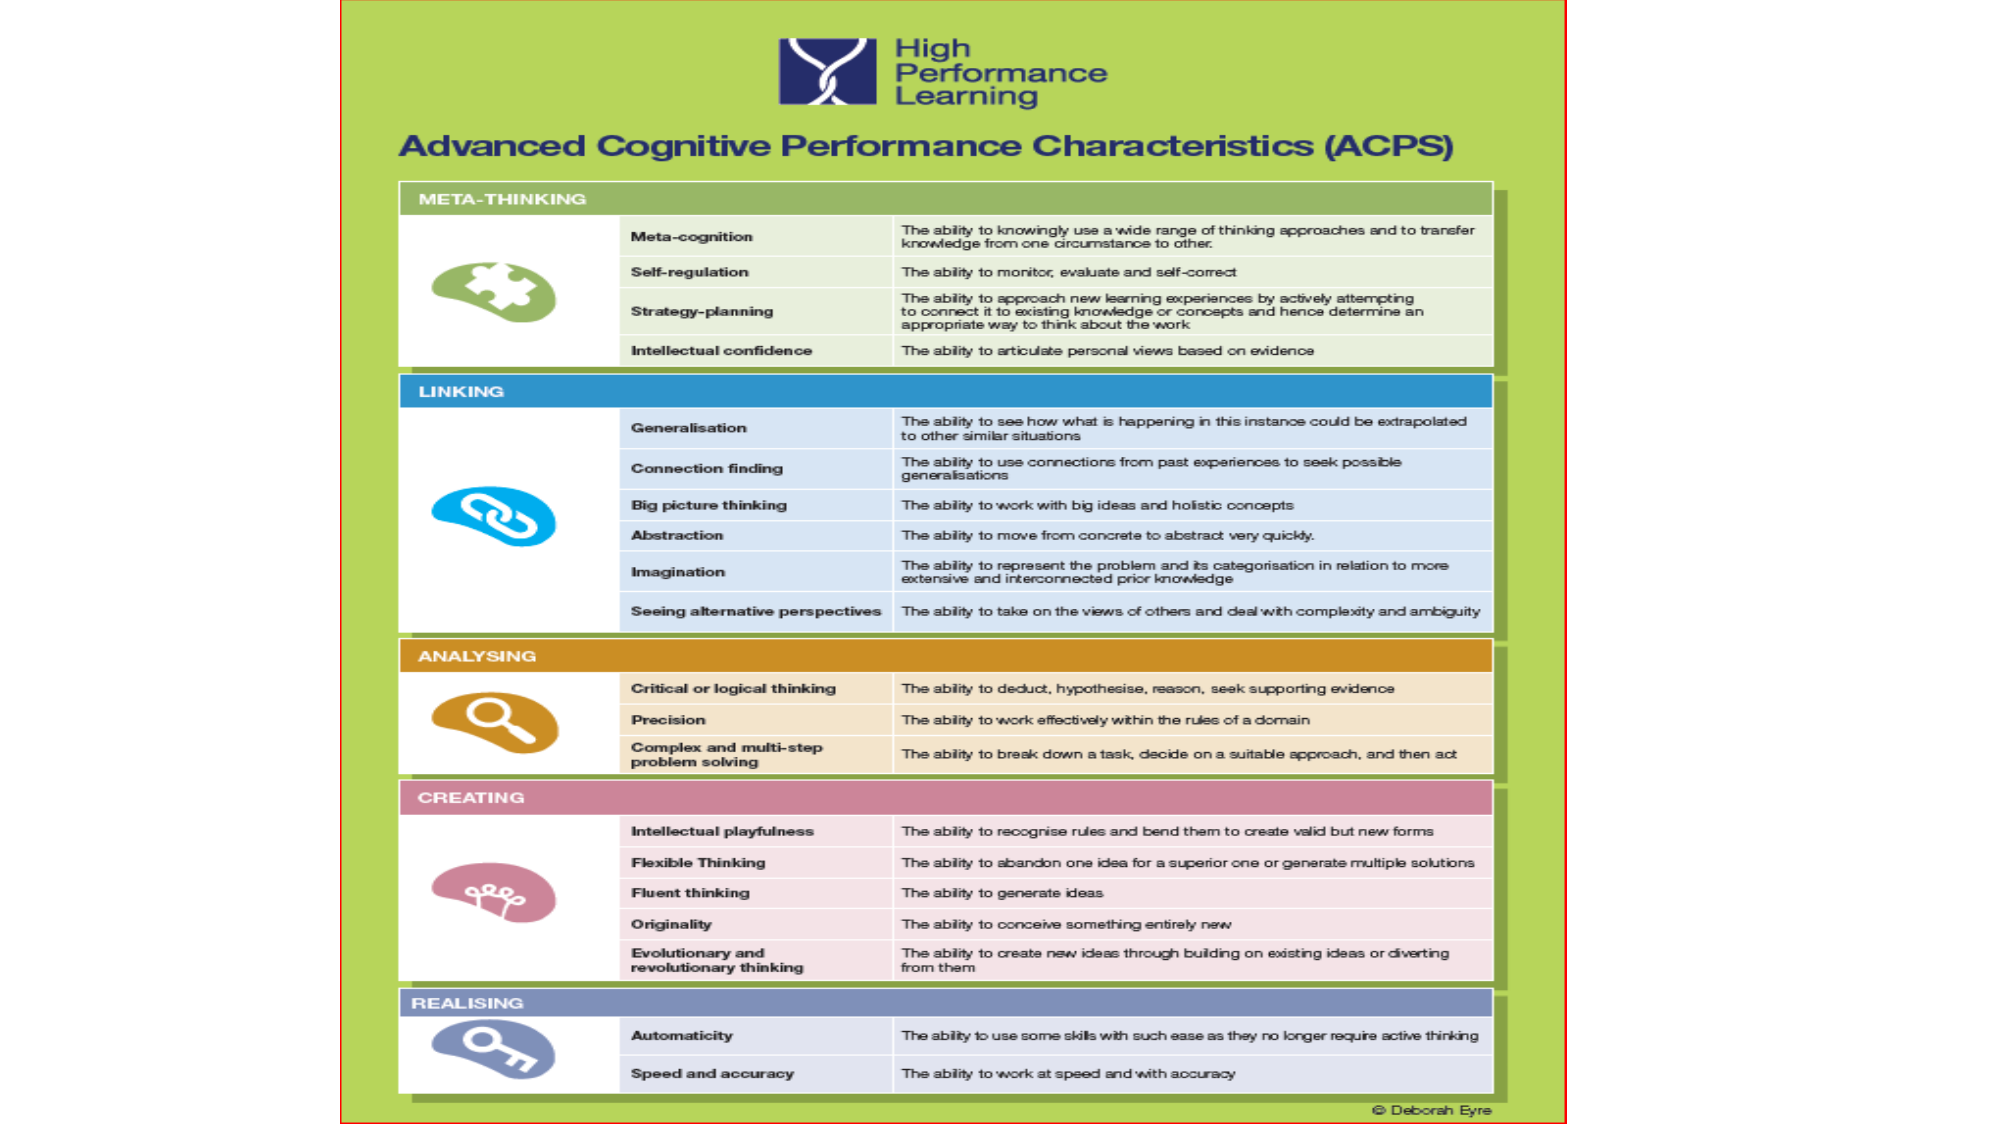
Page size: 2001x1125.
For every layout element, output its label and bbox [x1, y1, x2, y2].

list [340, 0, 1567, 1124]
